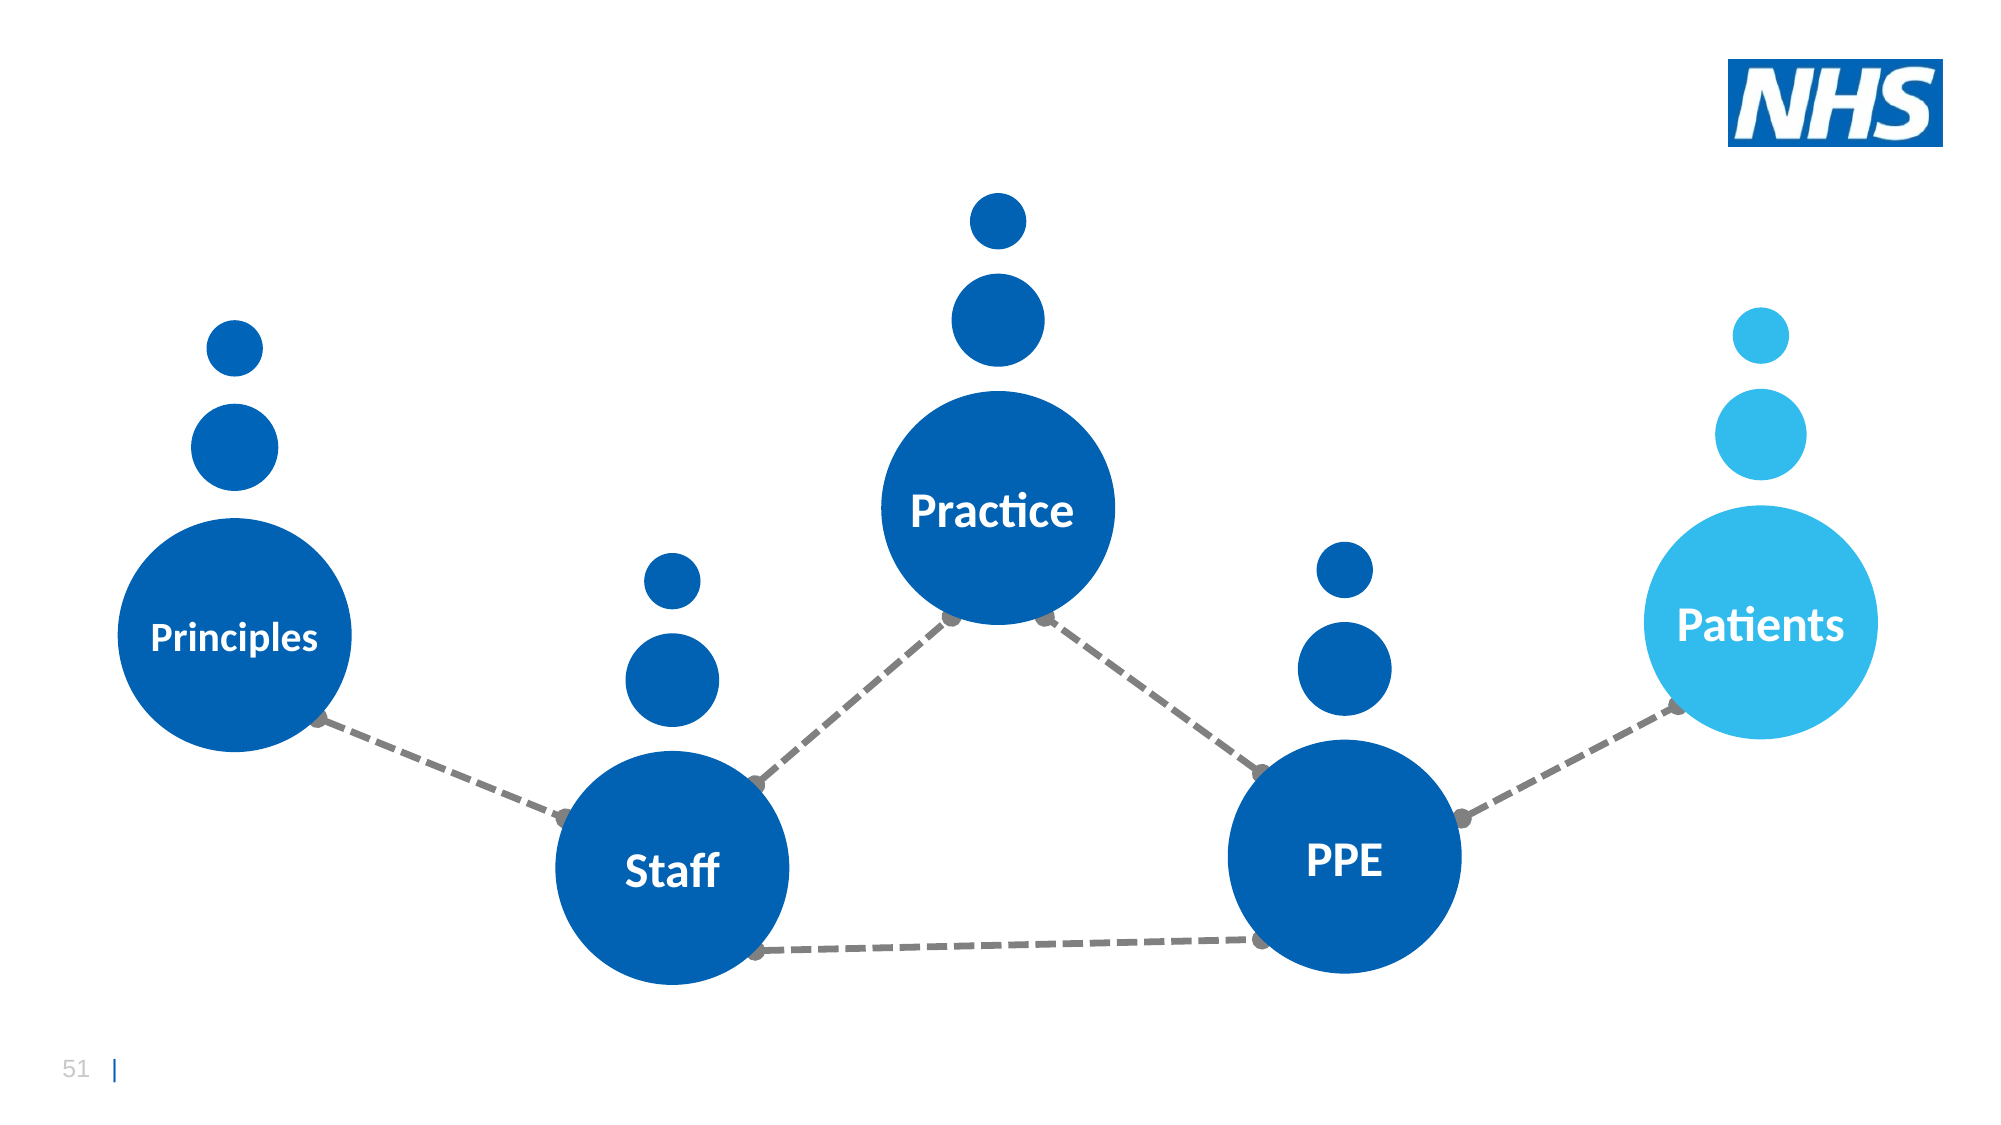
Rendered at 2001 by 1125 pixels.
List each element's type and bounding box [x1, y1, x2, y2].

text_box [317, 717, 555, 819]
text_box [881, 193, 1116, 625]
text_box [1044, 616, 1227, 774]
text_box [790, 939, 1227, 951]
text_box [1227, 541, 1462, 974]
text_box [1643, 307, 1878, 740]
picture [1728, 59, 1943, 147]
text_box [555, 552, 790, 985]
text_box [1462, 705, 1679, 819]
text_box [117, 320, 352, 753]
text_box [790, 616, 952, 786]
